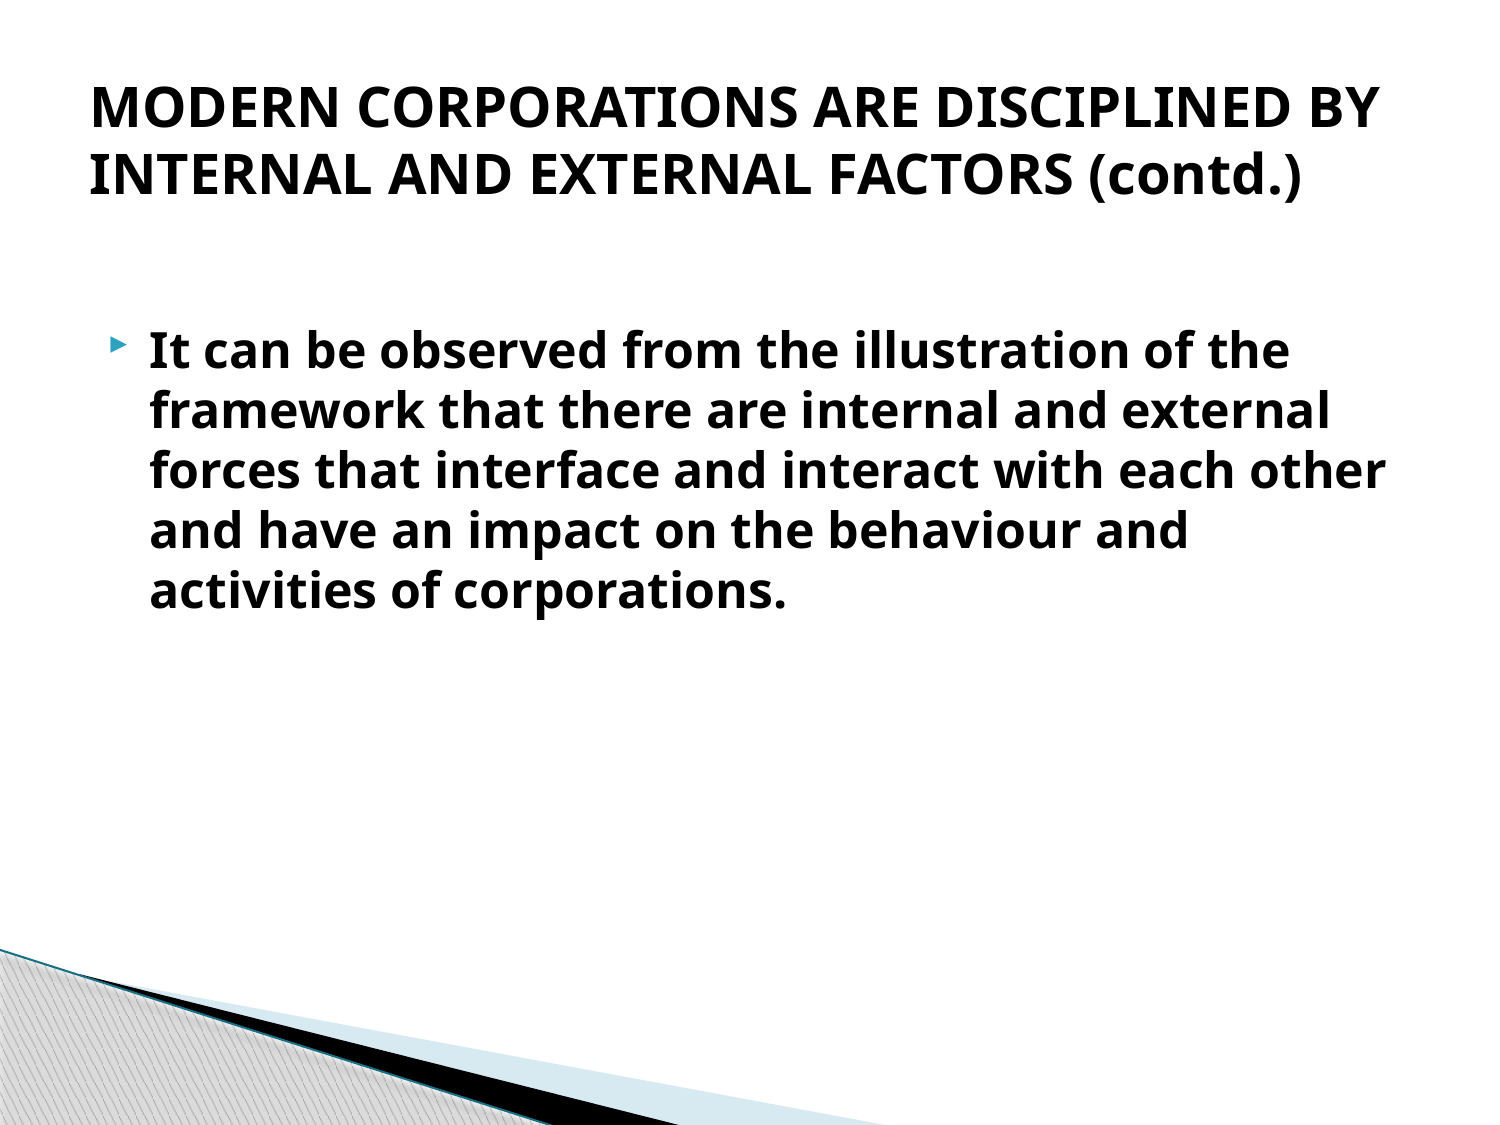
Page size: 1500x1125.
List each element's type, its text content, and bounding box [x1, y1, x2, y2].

title MODERN CORPORATIONS ARE DISCIPLINED BY INTERNAL AND EXTERNAL FACTORS (contd.) [75, 45, 1425, 233]
list It can be observed from the illustration of the framework that there are internal and external forces that interface and interact with each other and have an impact on the behaviour and activities of corporations. [75, 243, 1425, 986]
